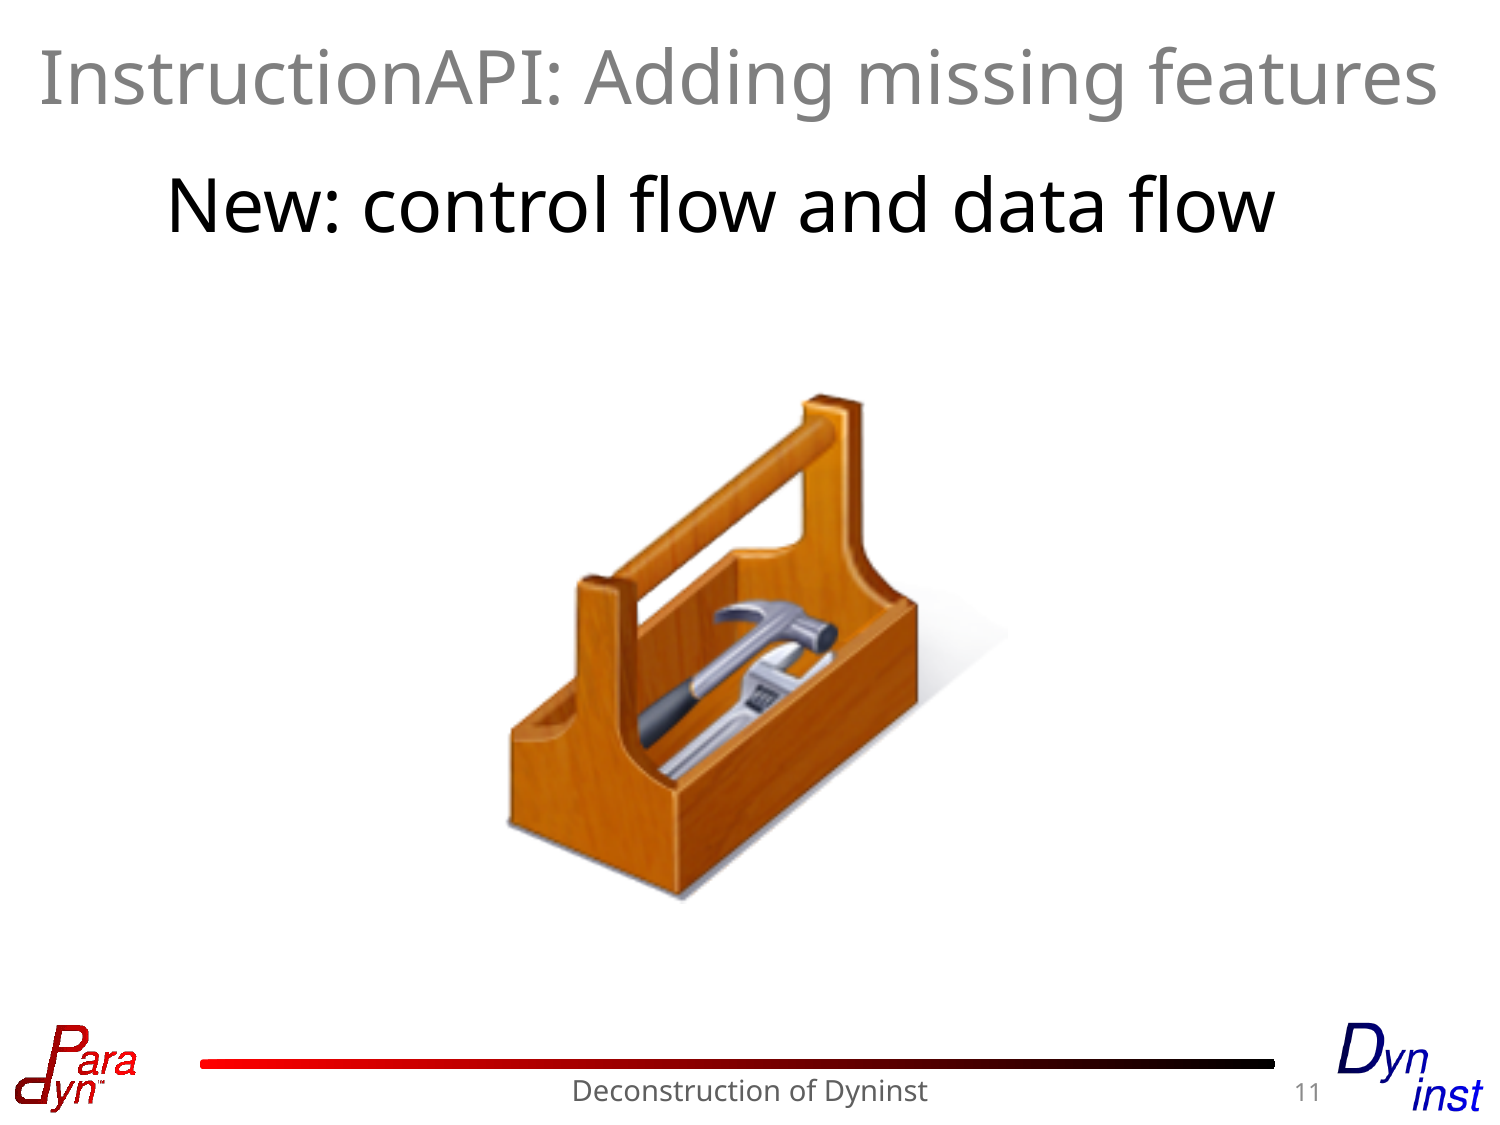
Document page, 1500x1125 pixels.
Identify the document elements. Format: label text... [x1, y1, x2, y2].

picture [1337, 1022, 1488, 1113]
footer Deconstruction of Dyninst [362, 1065, 1137, 1125]
picture [491, 387, 1008, 904]
text_box New: control flow and data flow [150, 149, 1292, 255]
slide_number 11 [1137, 1062, 1338, 1125]
title InstructionAPI: Adding missing features [24, 12, 1476, 138]
picture [12, 1022, 137, 1113]
